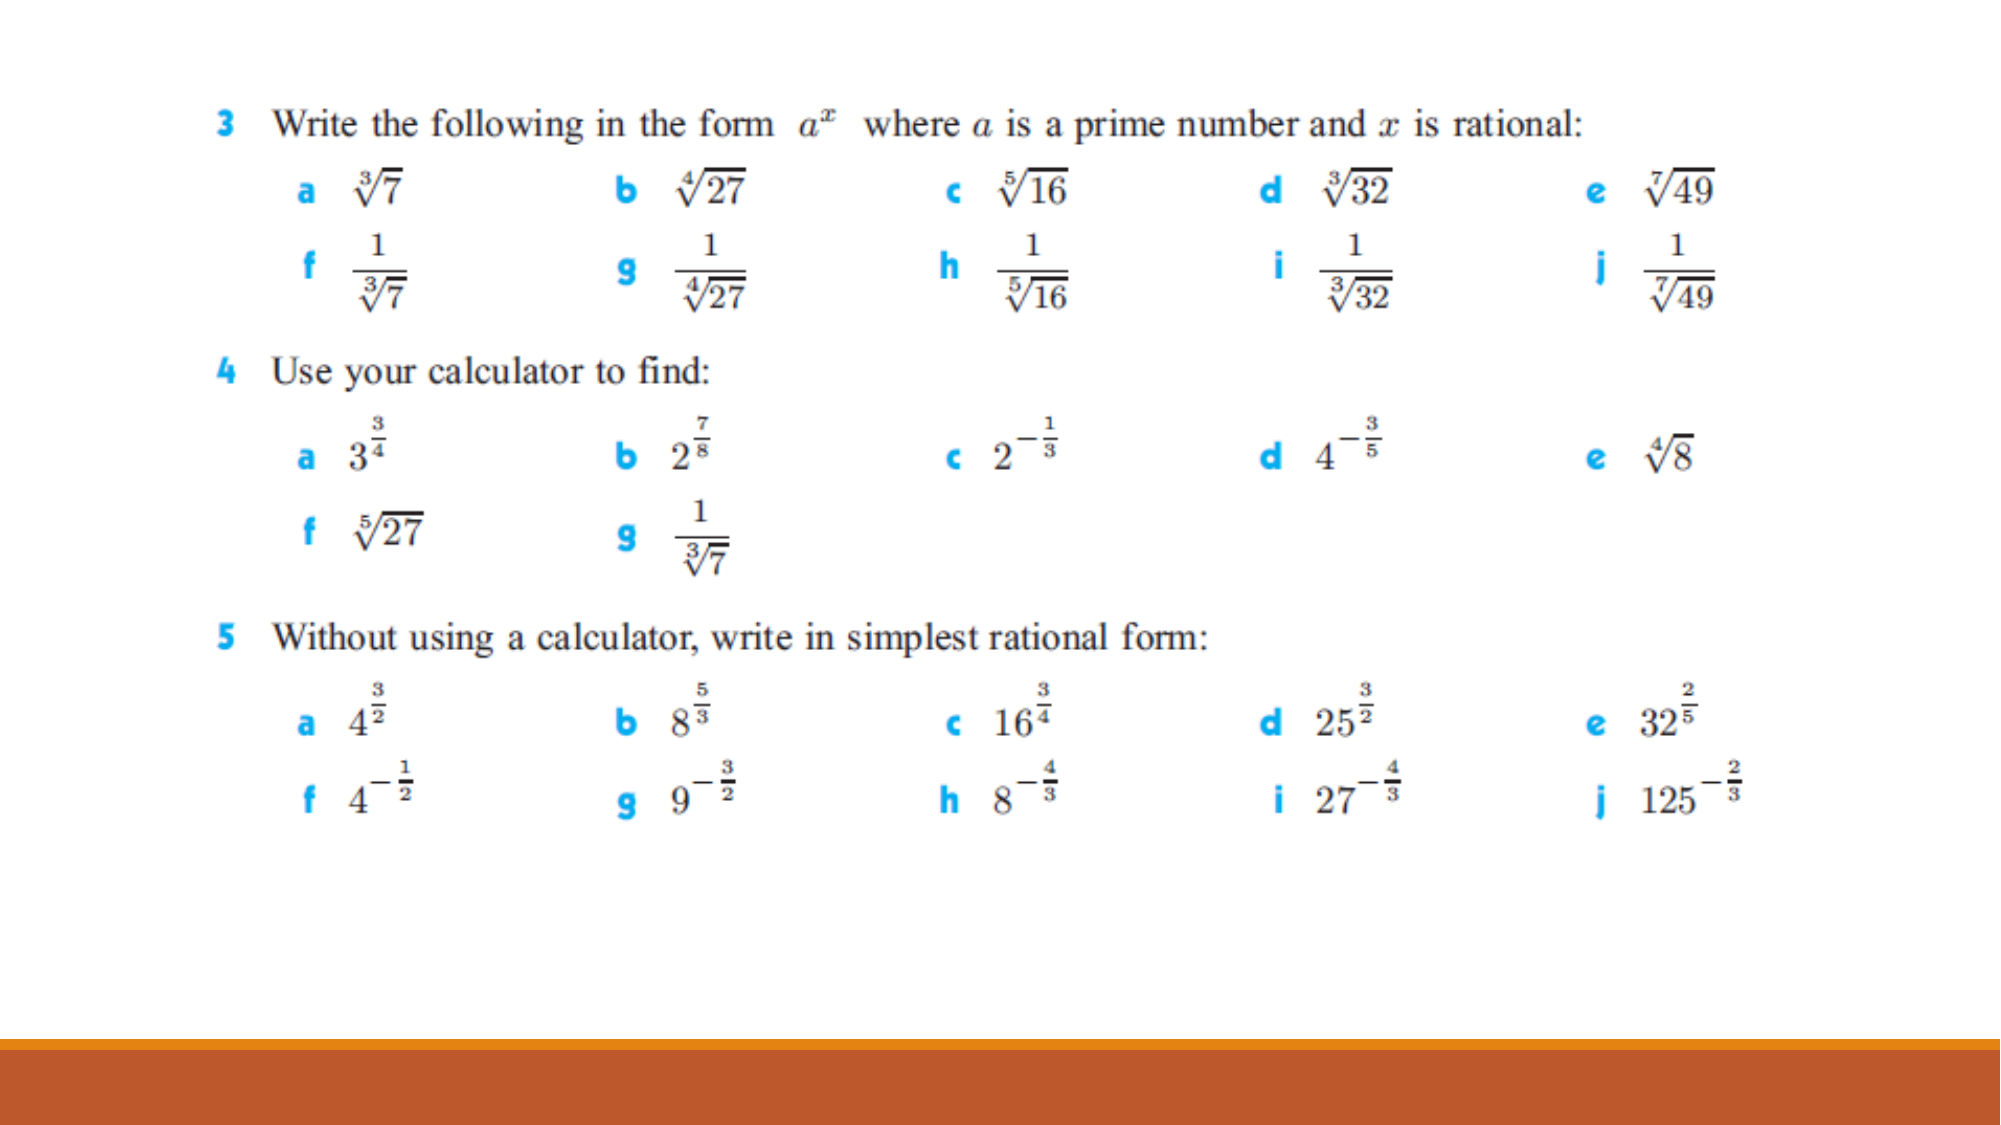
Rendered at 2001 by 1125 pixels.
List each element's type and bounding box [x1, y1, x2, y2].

picture [145, 80, 1842, 847]
